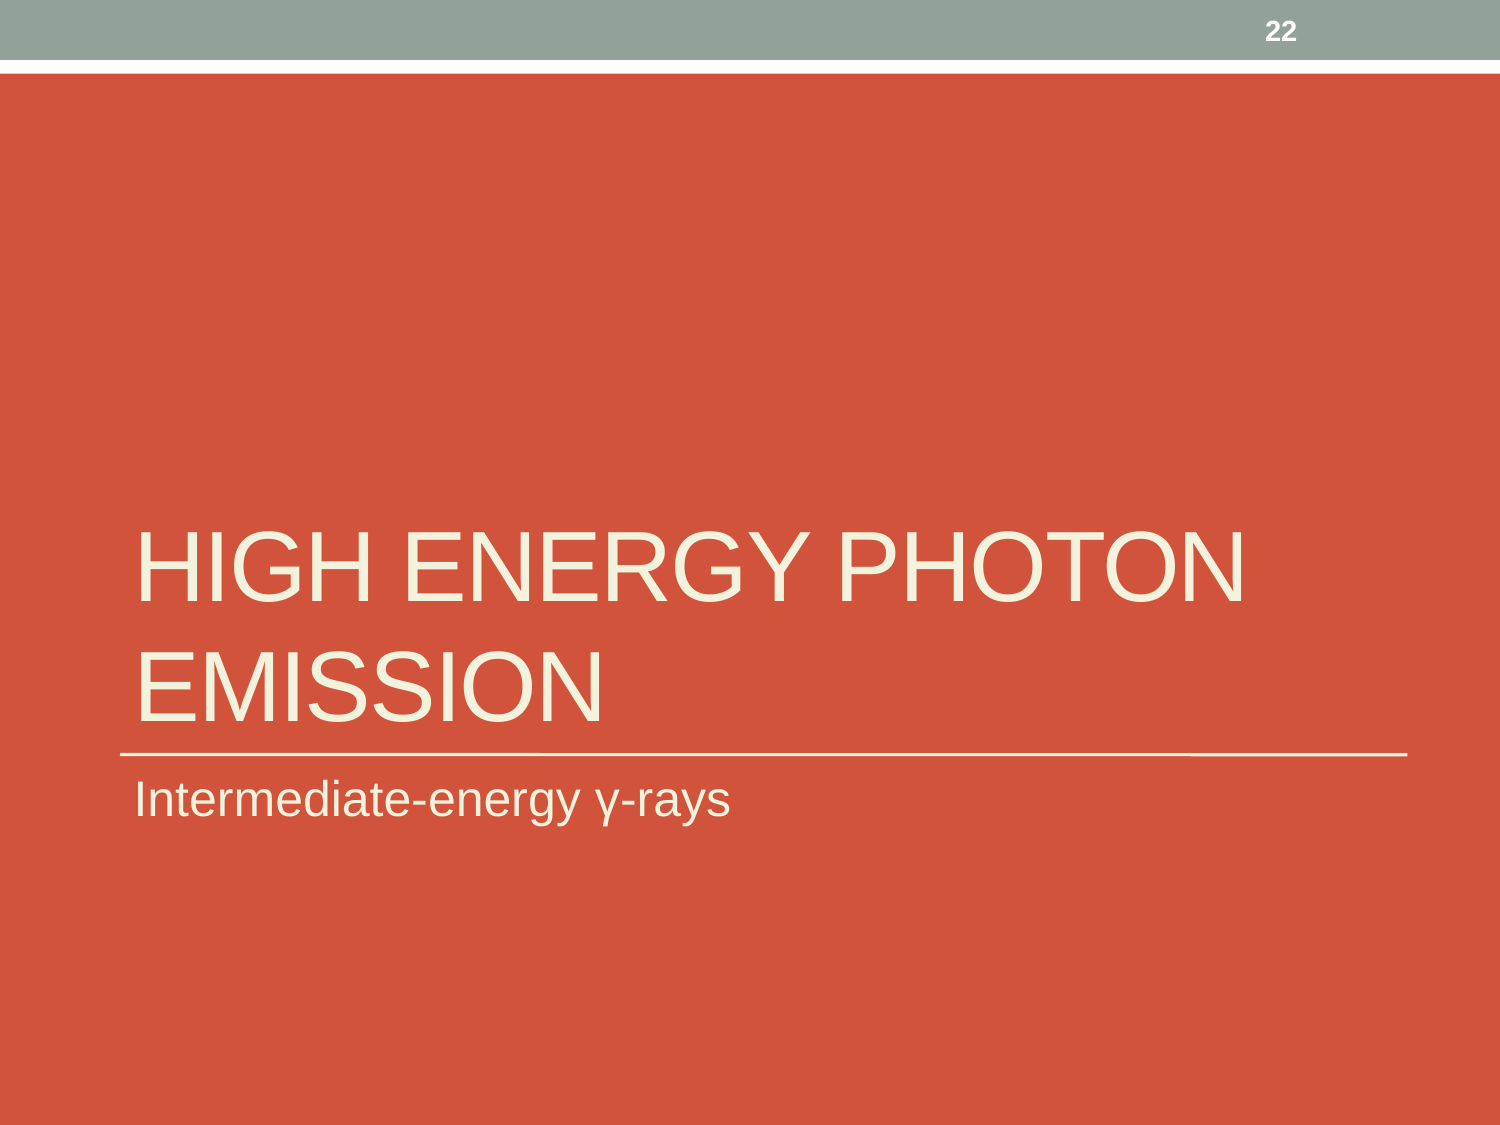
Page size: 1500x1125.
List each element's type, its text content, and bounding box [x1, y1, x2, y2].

title High Energy Photon Emission [118, 387, 1394, 749]
list Intermediate-energy γ-rays [118, 758, 1394, 1006]
slide_number 22 [1250, 3, 1425, 57]
